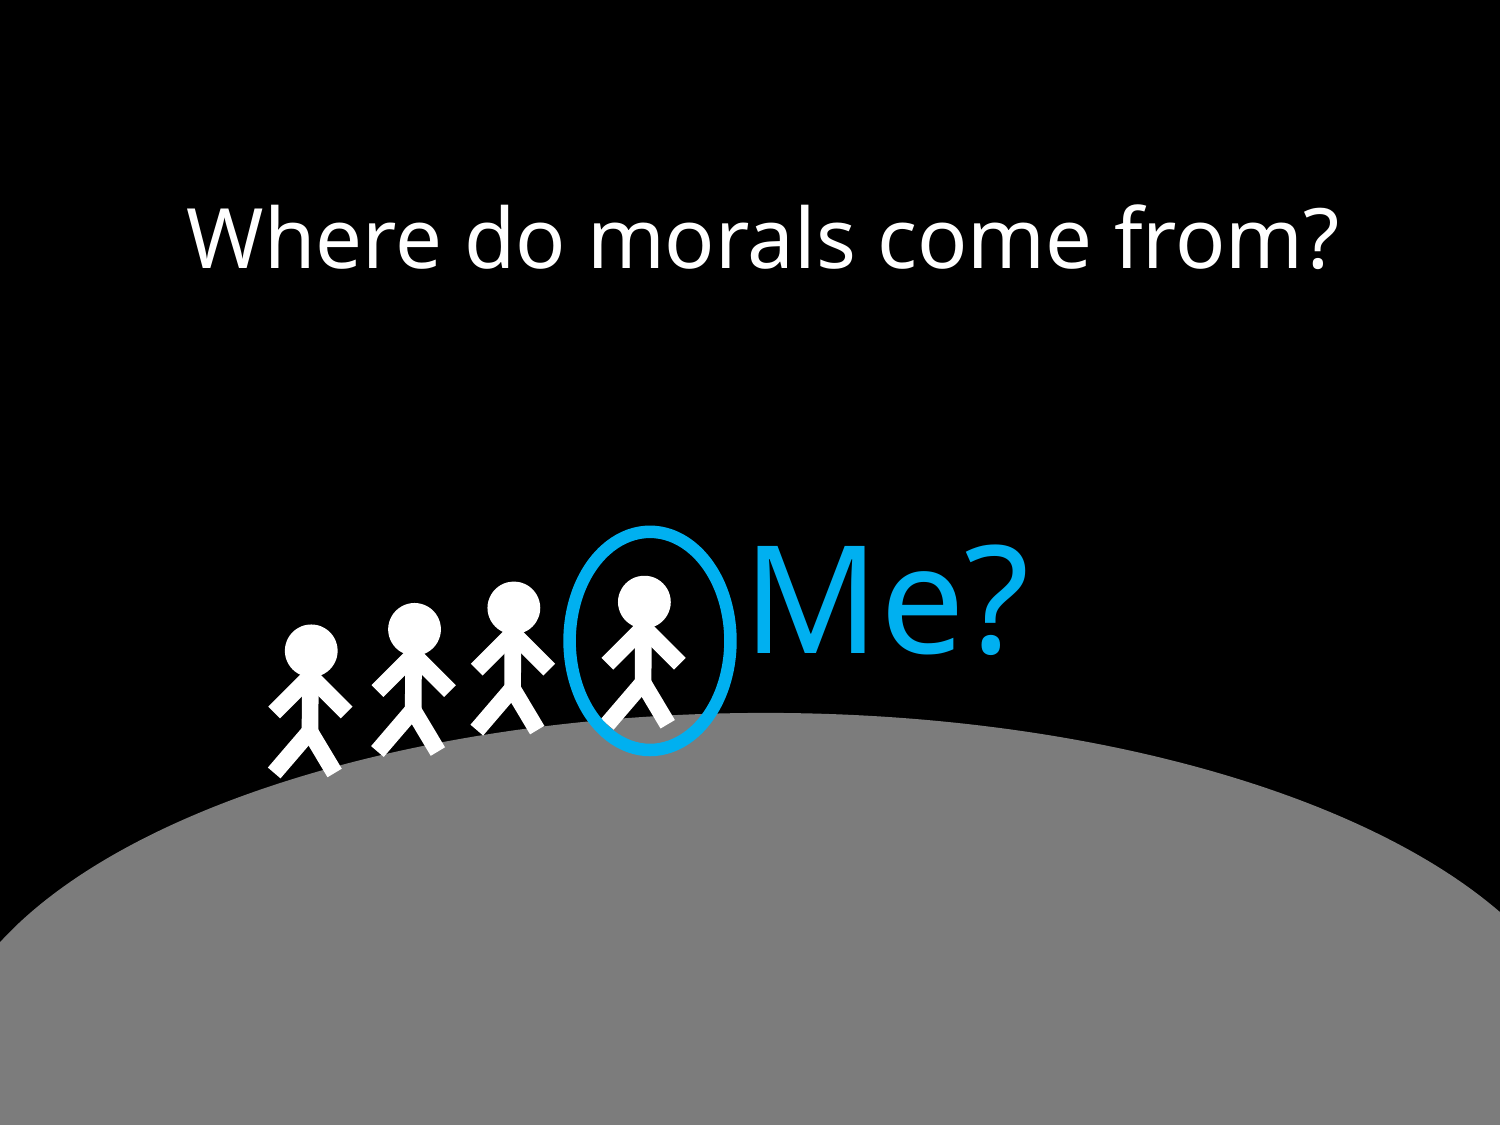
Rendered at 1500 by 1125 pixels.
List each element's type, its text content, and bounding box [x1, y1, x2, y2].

text_box Me? [653, 495, 1121, 691]
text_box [377, 604, 450, 752]
text_box [0, 711, 1500, 1125]
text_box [607, 576, 680, 725]
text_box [476, 582, 550, 731]
text_box [568, 530, 732, 752]
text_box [274, 625, 347, 773]
text_box Where do morals come from? [127, 178, 1401, 293]
